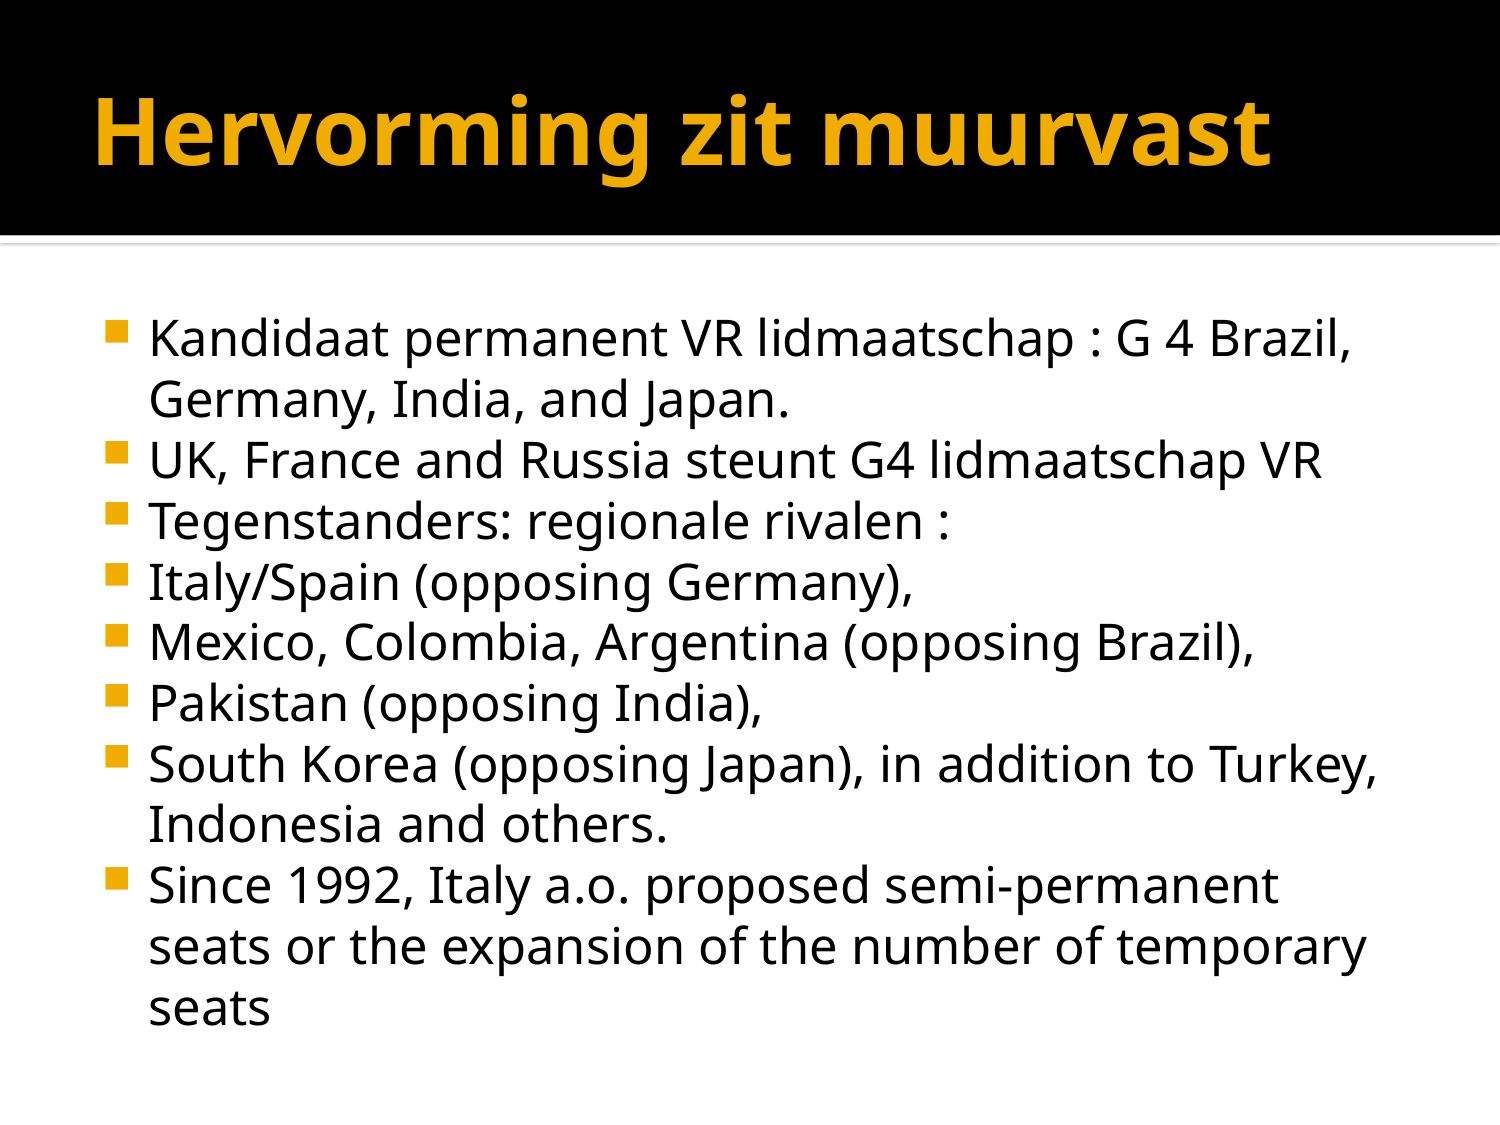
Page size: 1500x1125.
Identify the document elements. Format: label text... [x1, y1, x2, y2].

title Hervorming zit muurvast [75, 25, 1425, 231]
list Kandidaat permanent VR lidmaatschap : G 4 Brazil, Germany, India, and Japan. UK, France and Russia steunt G4 lidmaatschap VR Tegenstanders: regionale rivalen : Italy/Spain (opposing Germany), Mexico, Colombia, Argentina (opposing Brazil), Pakistan (opposing India), South Korea (opposing Japan), in addition to Turkey, Indonesia and others. Since 1992, Italy a.o. proposed semi-permanent seats or the expansion of the number of temporary seats [75, 291, 1425, 1050]
